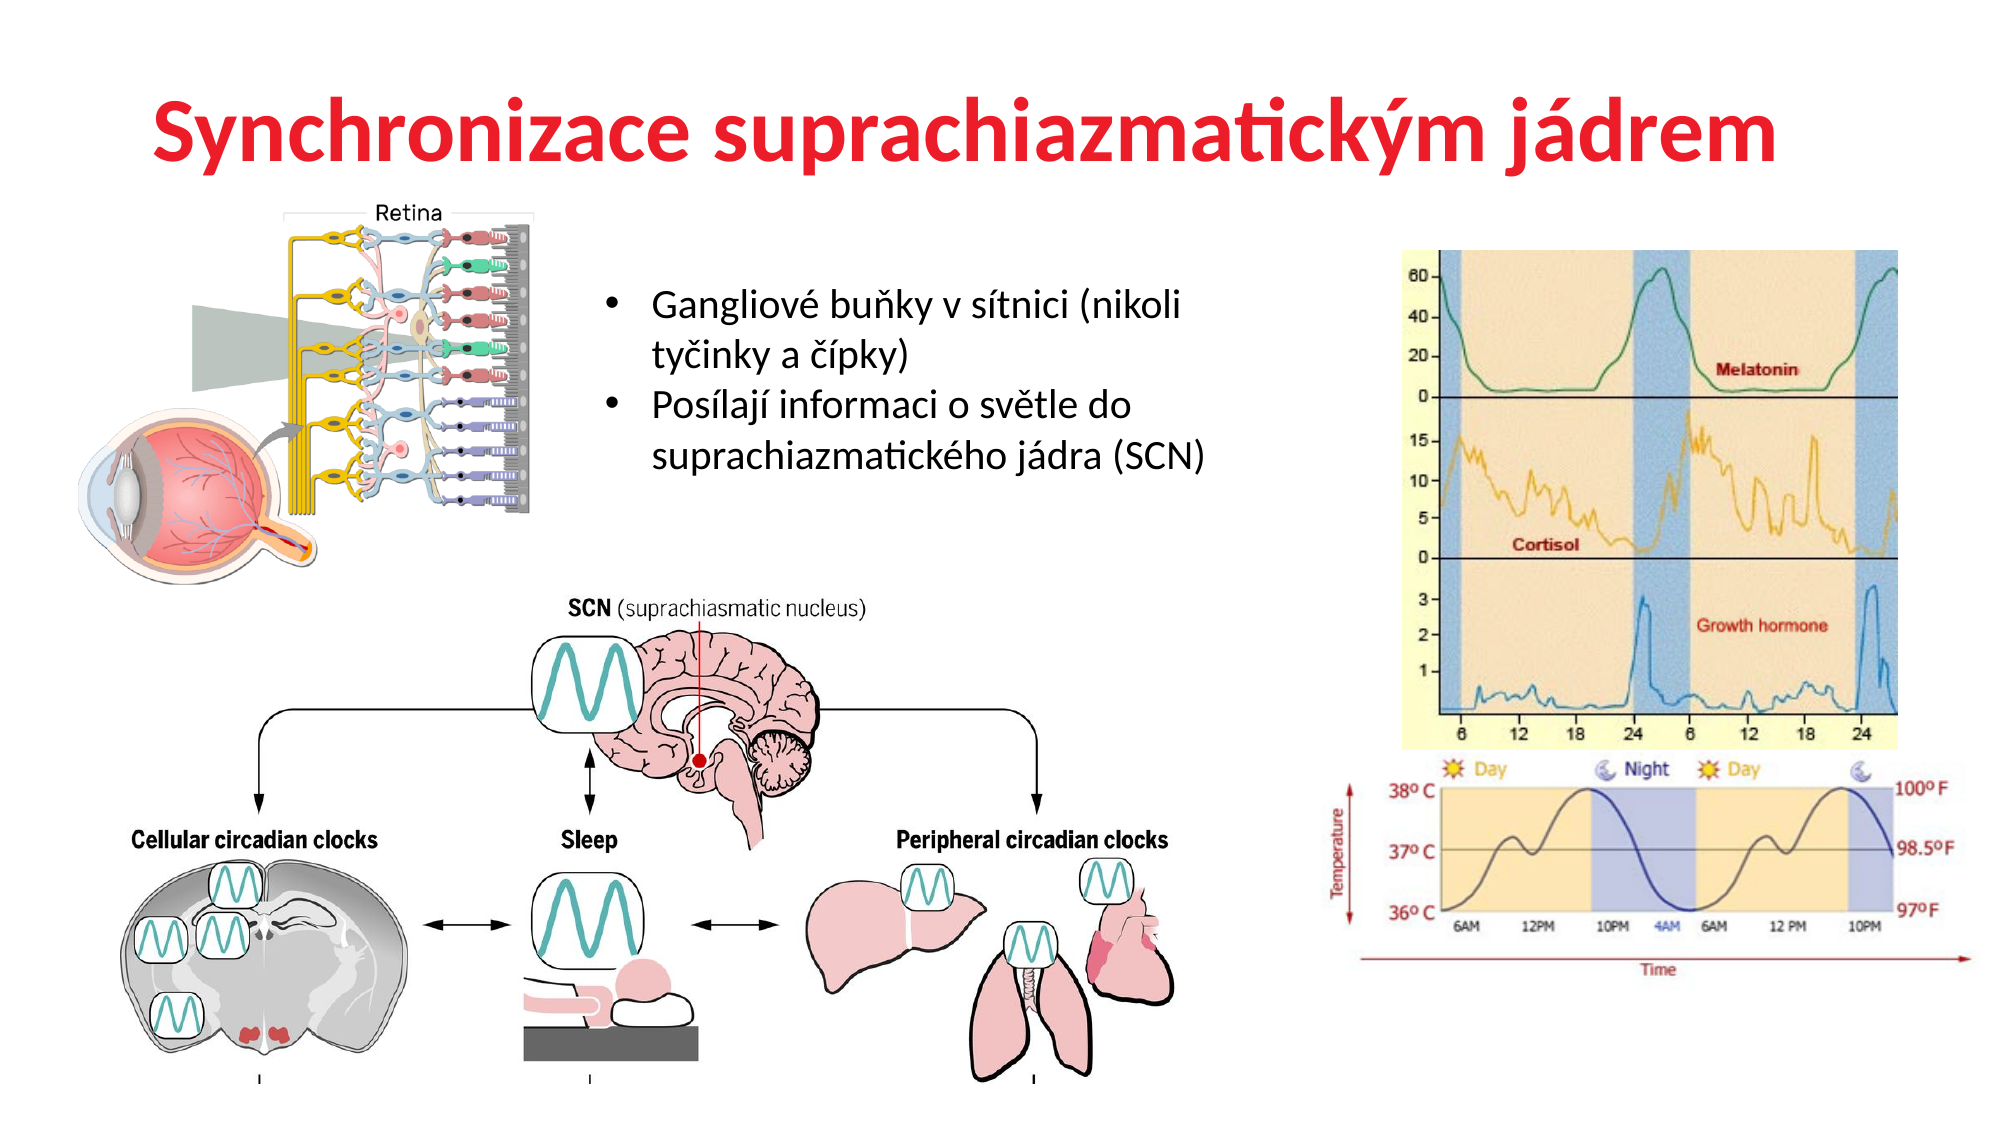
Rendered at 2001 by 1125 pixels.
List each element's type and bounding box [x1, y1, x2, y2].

picture [1319, 250, 1981, 990]
picture [70, 199, 1179, 1084]
text_box [589, 269, 1267, 485]
title [137, 55, 1863, 208]
